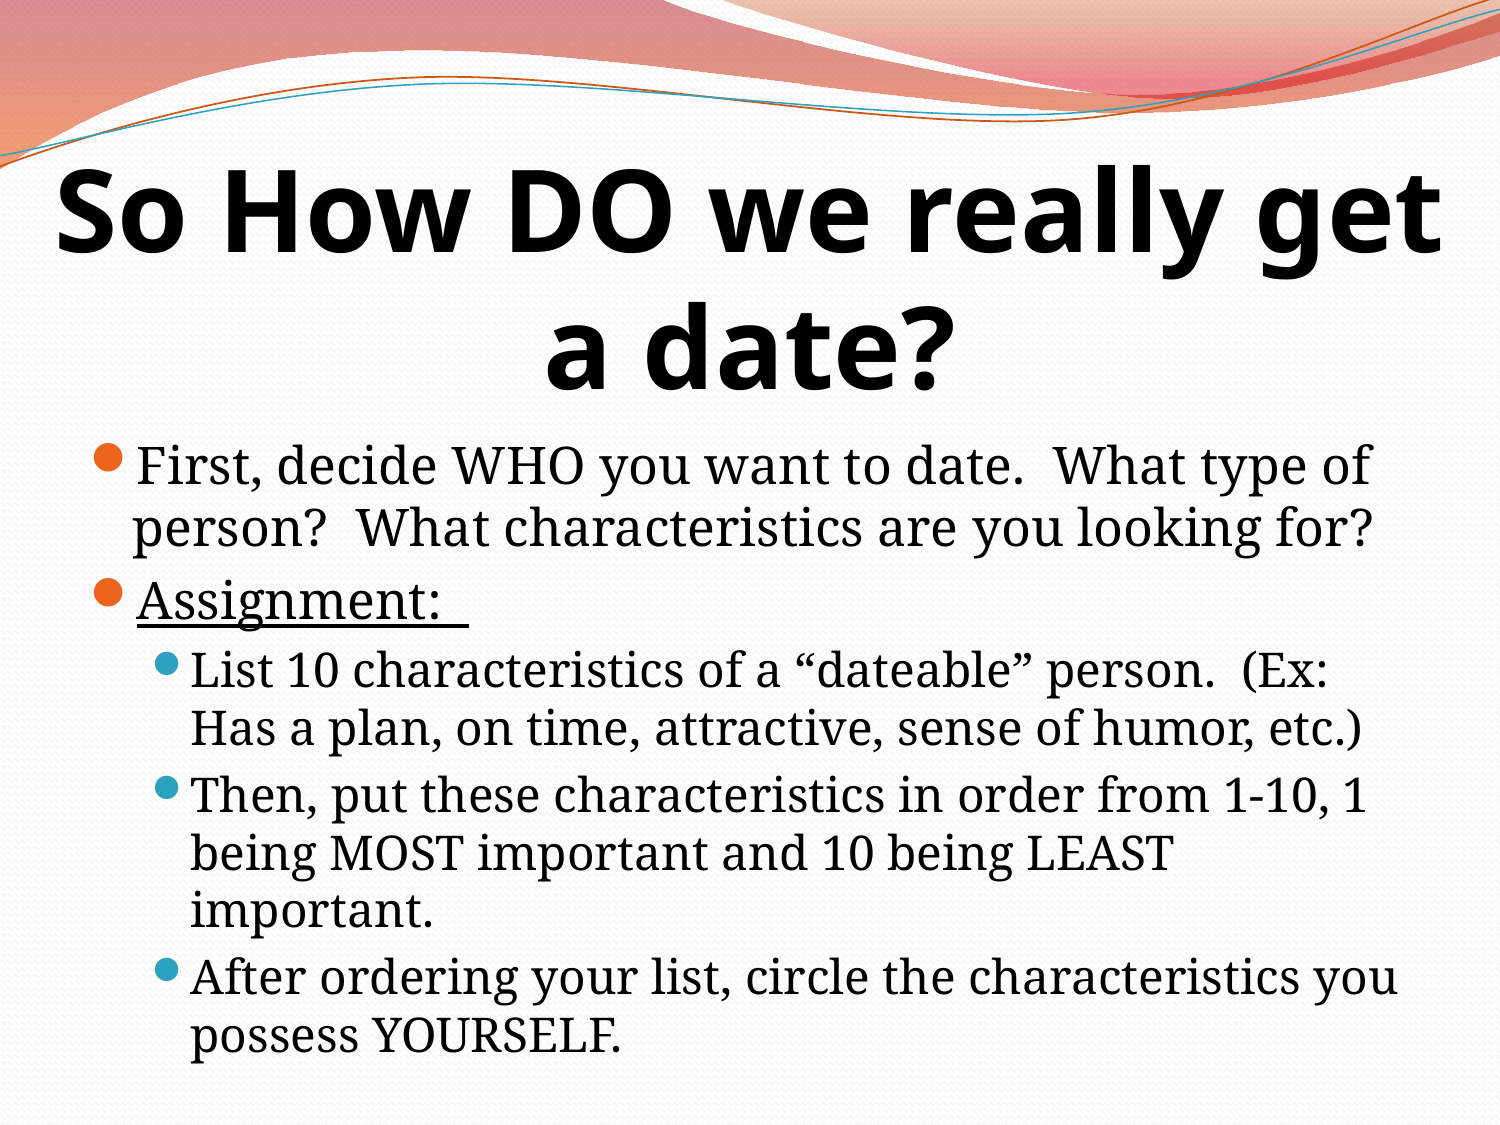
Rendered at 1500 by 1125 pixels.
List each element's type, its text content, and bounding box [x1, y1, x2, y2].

title So How DO we really get a date? [37, 115, 1463, 413]
list First, decide WHO you want to date. What type of person? What characteristics are you looking for? Assignment: List 10 characteristics of a “dateable” person. (Ex: Has a plan, on time, attractive, sense of humor, etc.) Then, put these characteristics in order from 1-10, 1 being MOST important and 10 being LEAST important. After ordering your list, circle the characteristics you possess YOURSELF. [75, 425, 1425, 1075]
